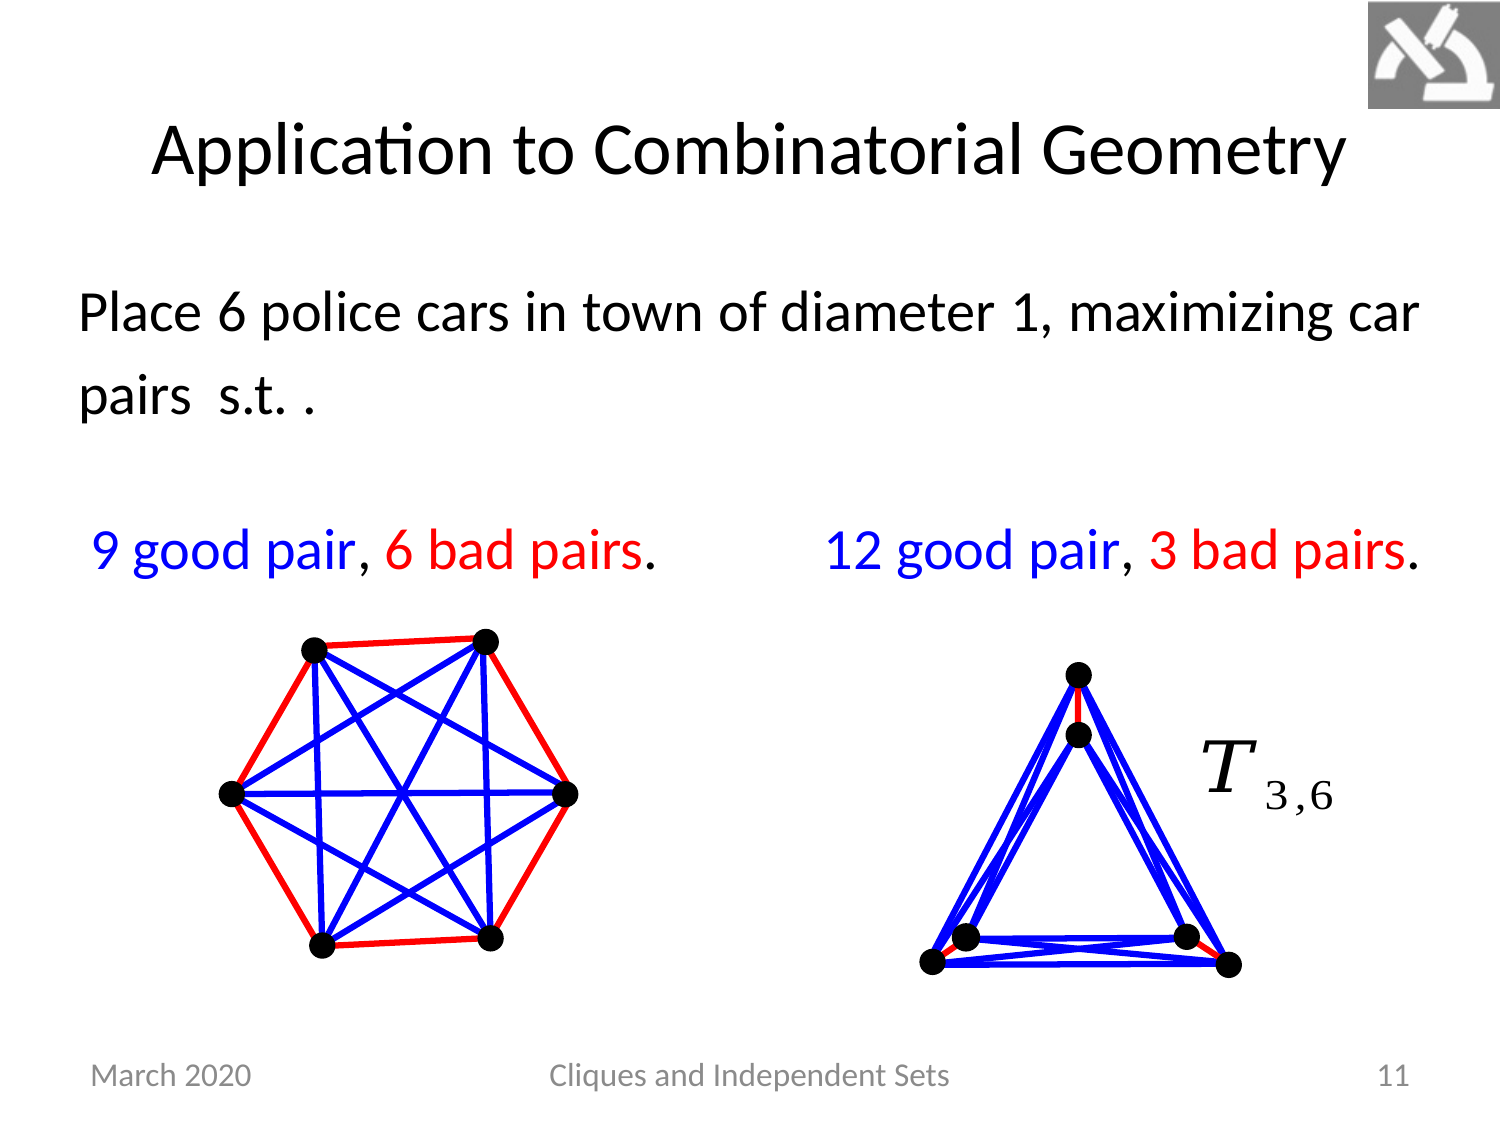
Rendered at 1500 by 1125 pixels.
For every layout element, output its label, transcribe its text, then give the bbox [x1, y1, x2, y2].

picture [1368, 1, 1500, 109]
title Application to Combinatorial Geometry [75, 89, 1425, 201]
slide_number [75, 1042, 425, 1103]
footer Cliques and Independent Sets [512, 1042, 988, 1103]
slide_number 11 [1074, 1042, 1425, 1103]
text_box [808, 503, 1437, 977]
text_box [63, 503, 699, 964]
